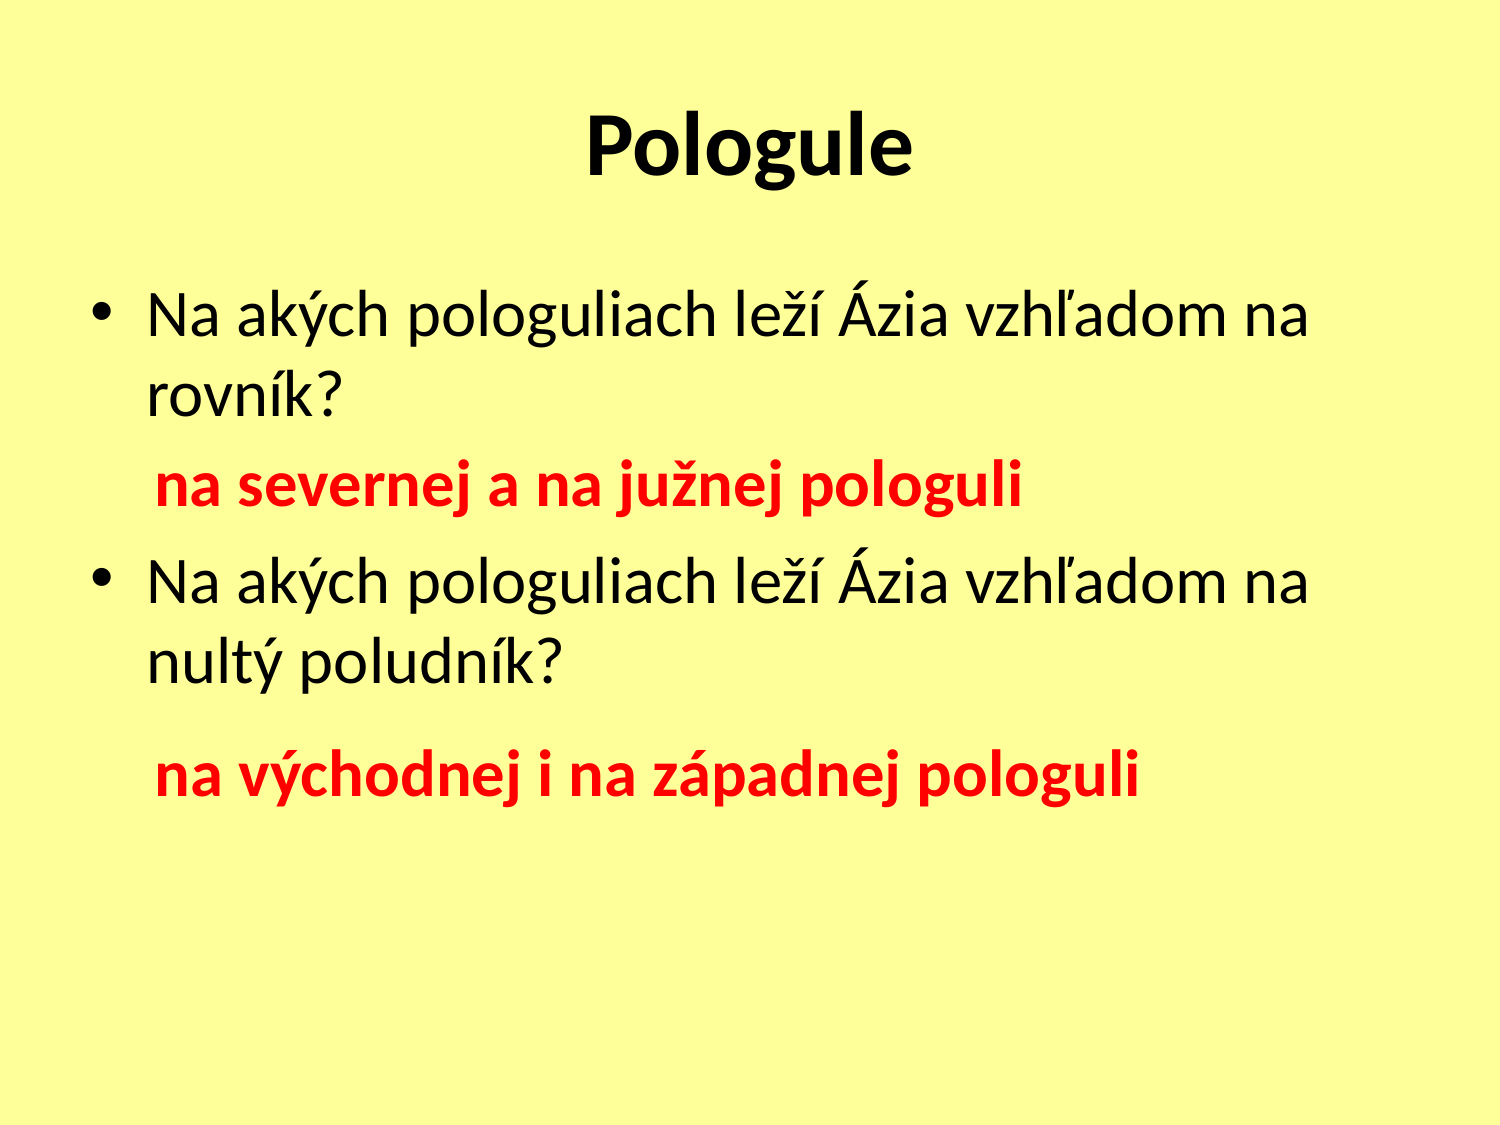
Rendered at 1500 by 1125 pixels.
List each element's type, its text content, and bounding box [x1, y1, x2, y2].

text_box na východnej i na západnej pologuli [139, 722, 1158, 818]
text_box na severnej a na južnej pologuli [139, 432, 1040, 528]
list Na akých pologuliach leží Ázia vzhľadom na rovník? Na akých pologuliach leží Ázia vzhľadom na nultý poludník? [75, 262, 1425, 1005]
title Pologule [75, 45, 1425, 233]
